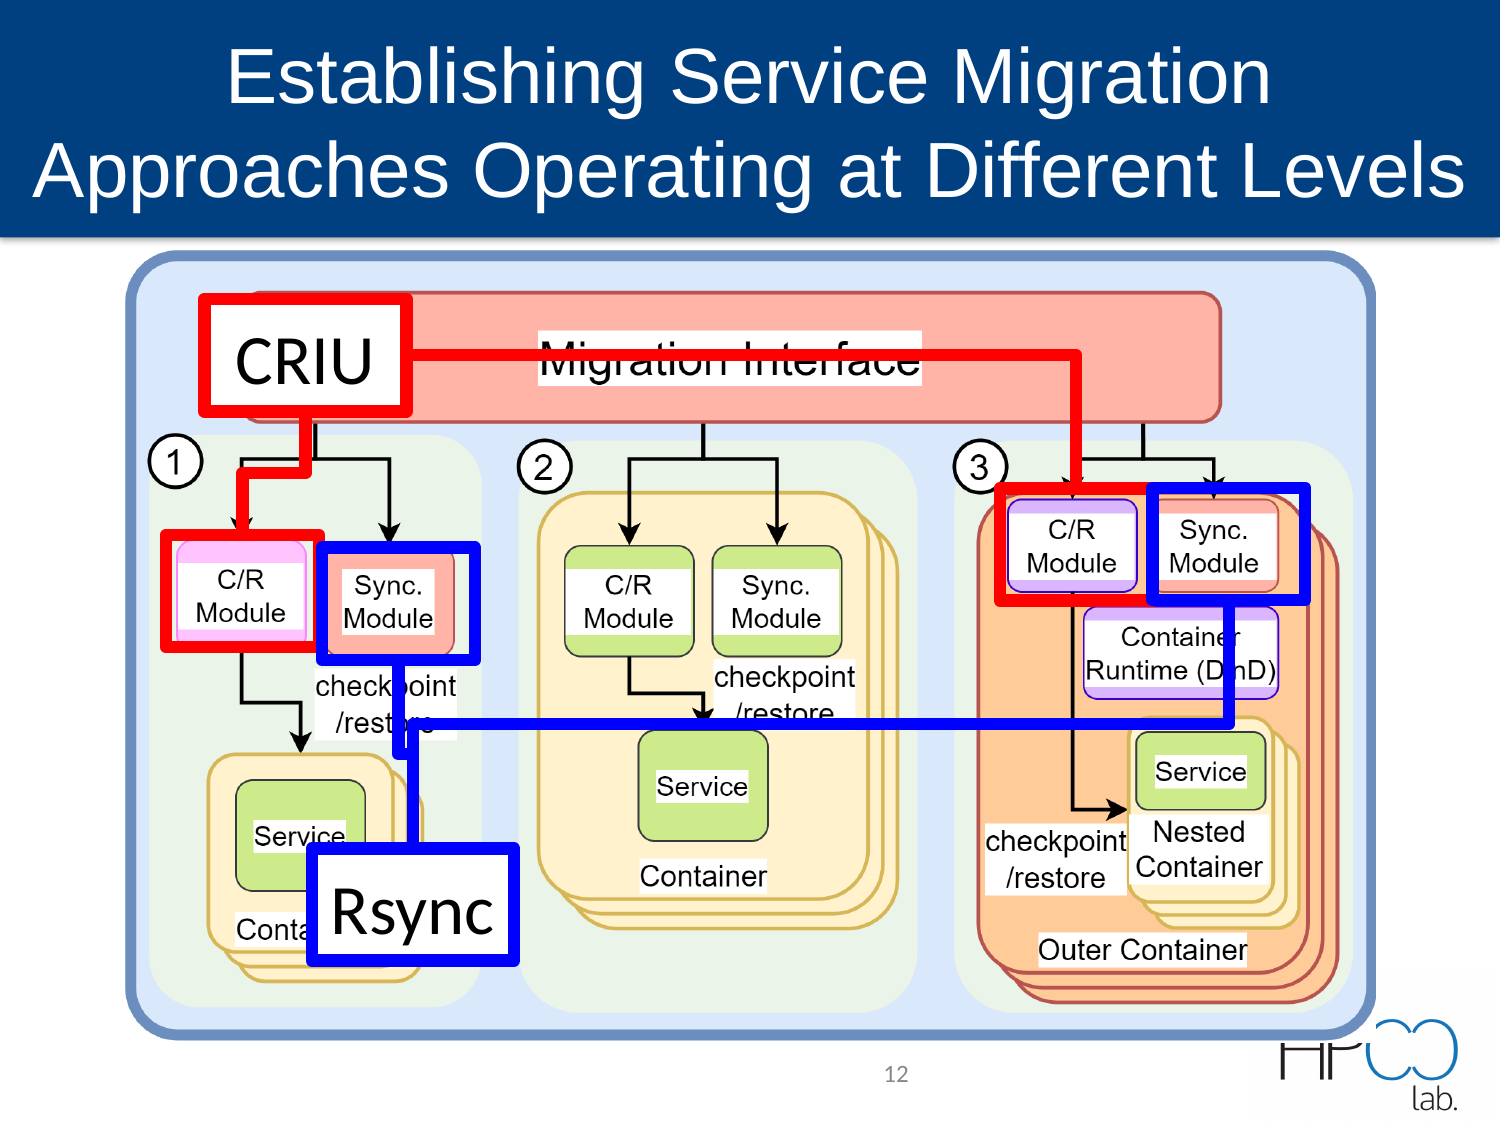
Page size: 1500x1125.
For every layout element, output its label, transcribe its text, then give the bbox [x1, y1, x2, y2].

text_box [311, 487, 1306, 961]
title Establishing Service Migration Approaches Operating at Different Levels [0, 24, 1500, 213]
slide_number 12 [573, 1051, 924, 1103]
picture [124, 249, 1499, 1125]
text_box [165, 298, 1153, 648]
